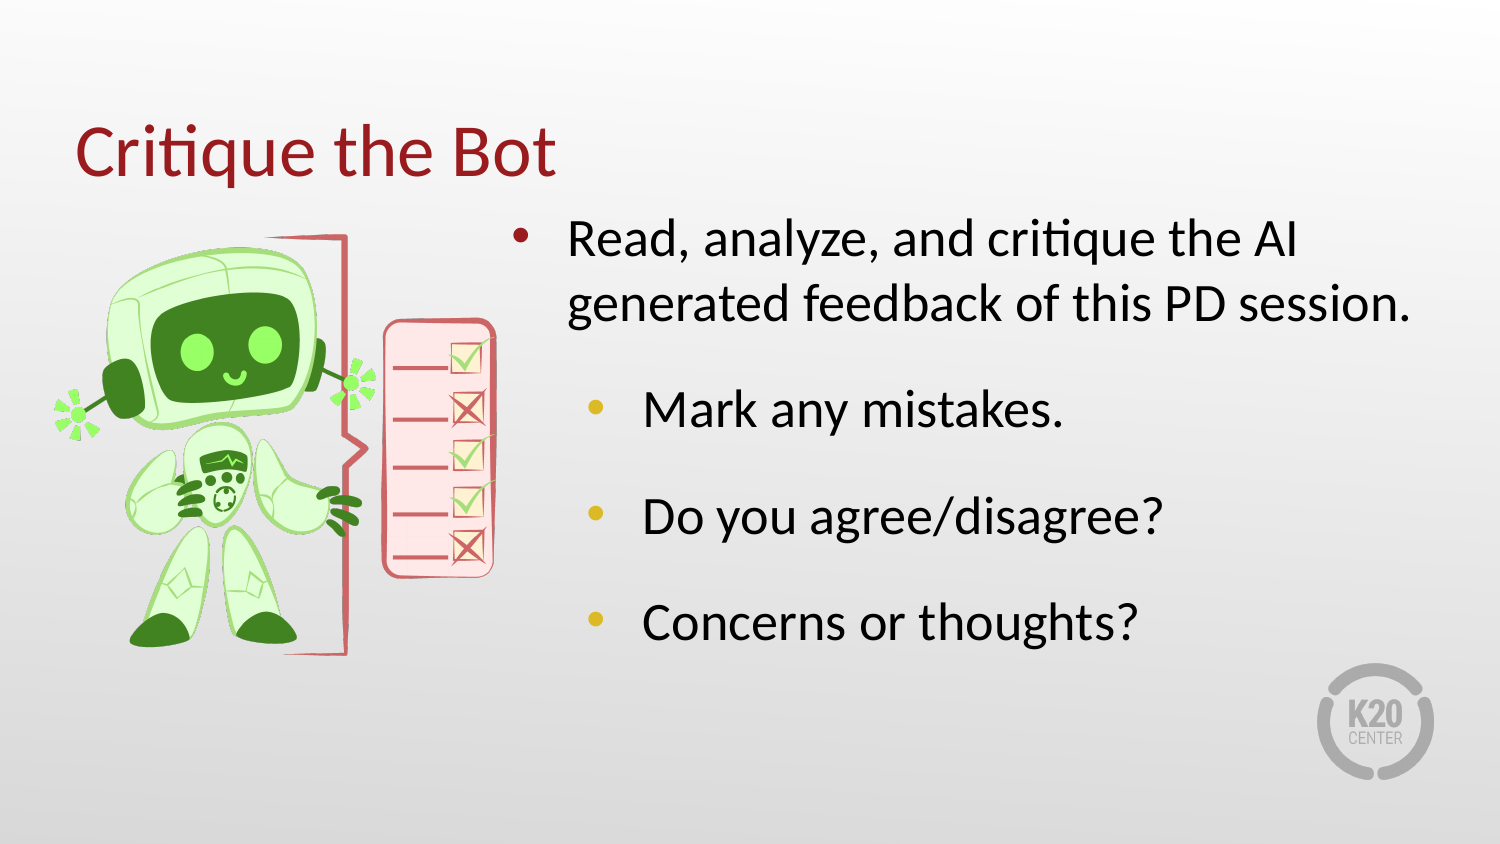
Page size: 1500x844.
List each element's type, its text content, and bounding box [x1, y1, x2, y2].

list Read, analyze, and critique the AI generated feedback of this PD session. Mark any mistakes. Do you agree/disagree? Concerns or thoughts? [496, 202, 1482, 737]
title Critique the Bot [75, 50, 1425, 191]
picture [1300, 737, 1451, 797]
picture [36, 190, 531, 685]
